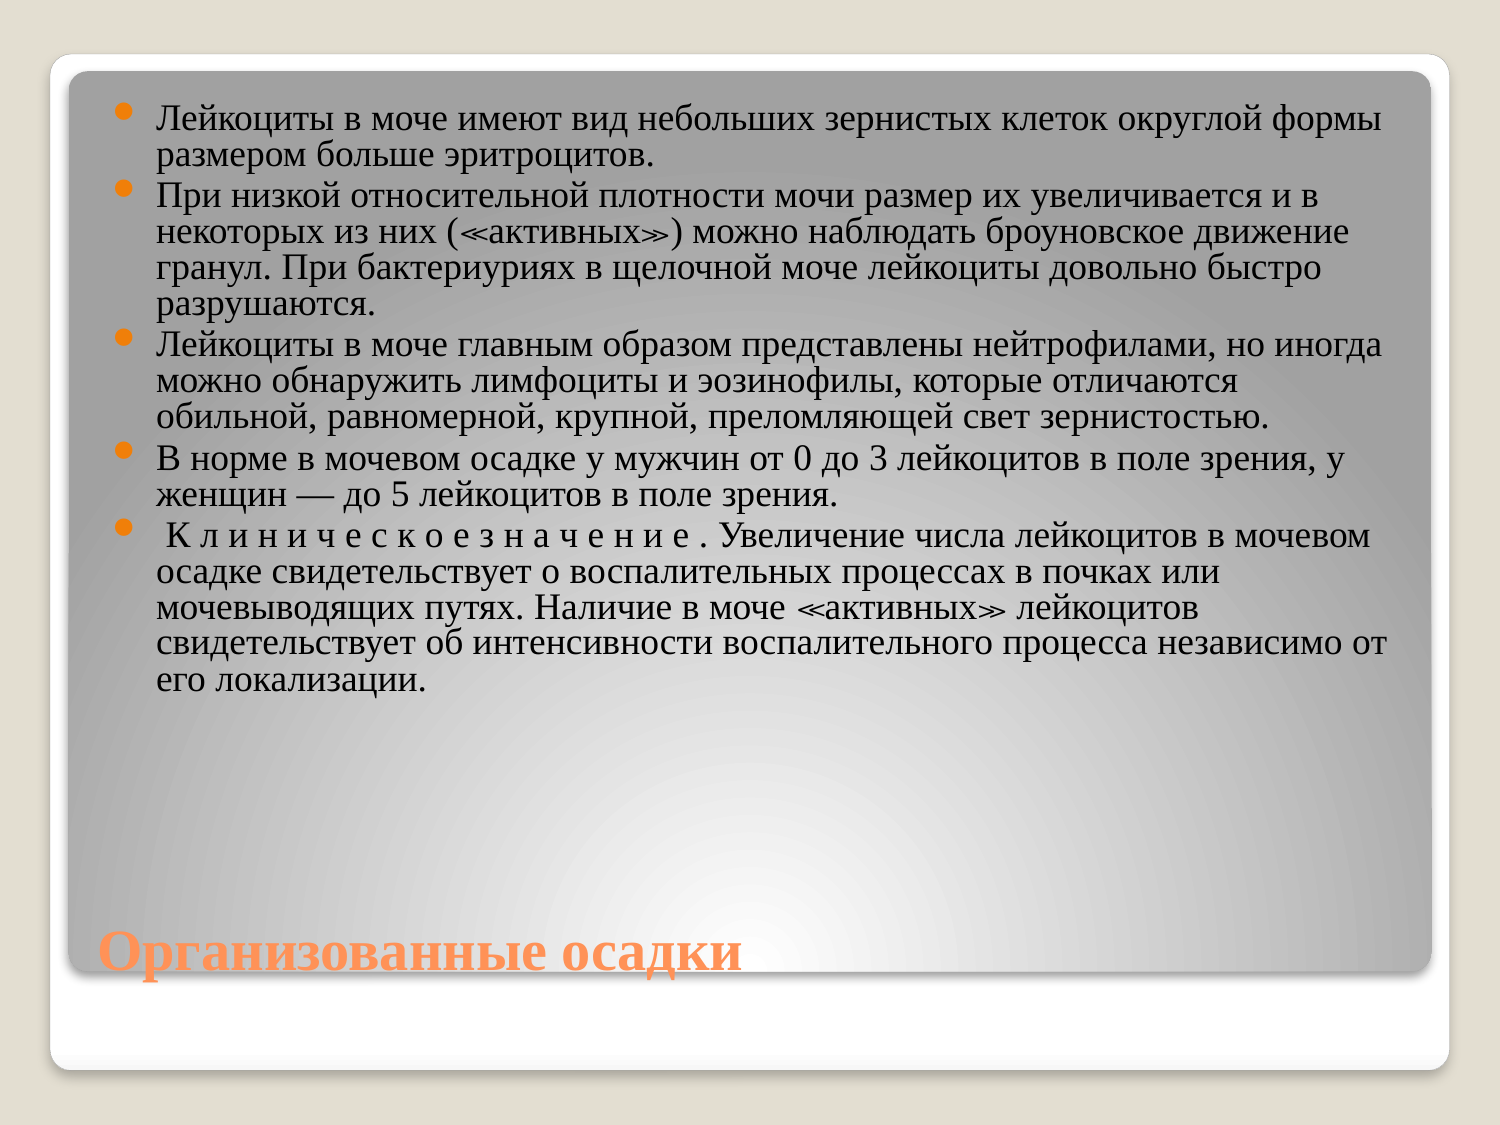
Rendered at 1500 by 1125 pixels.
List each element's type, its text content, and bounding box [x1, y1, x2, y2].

list Лейкоциты в моче имеют вид небольших зернистых клеток округлой формы размером больше эритроцитов. При низкой относительной плотности мочи размер их увеличивается и в некоторых из них (≪активных≫) можно наблюдать броуновское движение гранул. При бактериуриях в щелочной моче лейкоциты довольно быстро разрушаются. Лейкоциты в моче главным образом представлены нейтрофилами, но иногда можно обнаружить лимфоциты и эозинофилы, которые отличаются обильной, равномерной, крупной, преломляющей свет зернистостью. В норме в мочевом осадке у мужчин от 0 до 3 лейкоцитов в поле зрения, у женщин — до 5 лейкоцитов в поле зрения. К л и н и ч е с к о е з н а ч е н и е . Увеличение числа лейкоцитов в мочевом осадке свидетельствует о воспалительных процессах в почках или мочевыводящих путях. Наличие в моче ≪активных≫ лейкоцитов свидетельствует об интенсивности воспалительного процесса независимо oт его локализации. [82, 86, 1425, 774]
title Организованные осадки [82, 817, 1425, 990]
